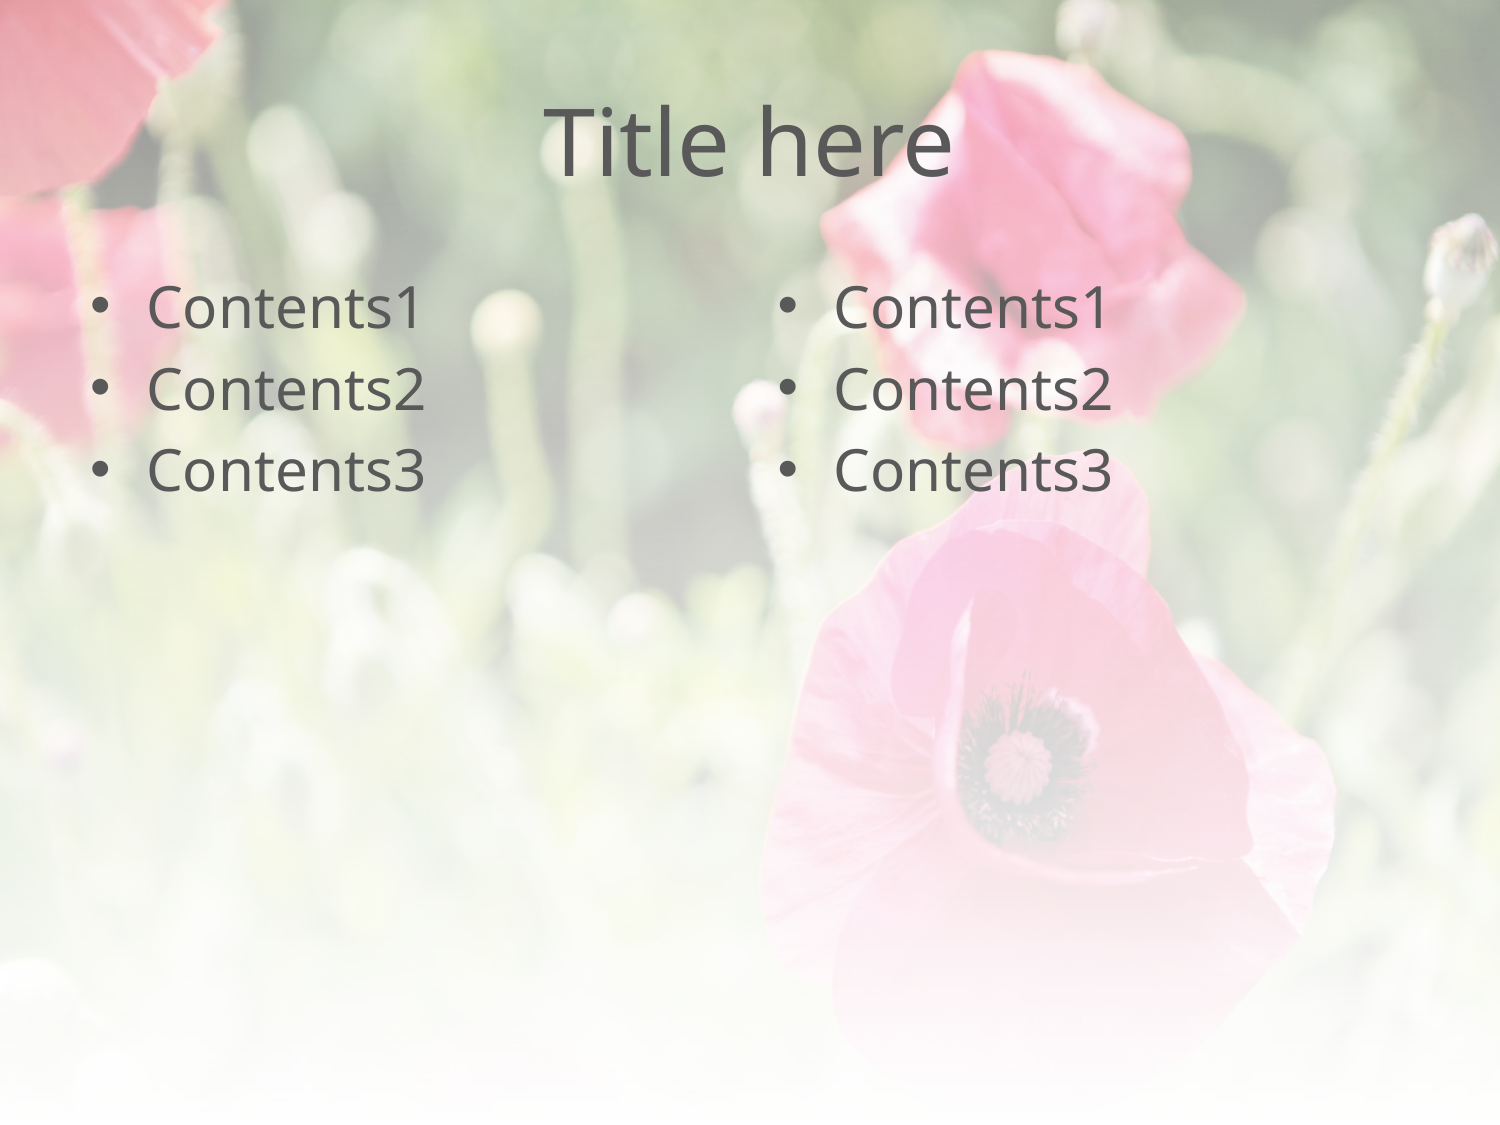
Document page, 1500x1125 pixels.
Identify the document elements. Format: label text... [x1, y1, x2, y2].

list Contents1 Contents2 Contents3 [762, 262, 1425, 1005]
text_box [0, 0, 1500, 1125]
list Contents1 Contents2 Contents3 [75, 262, 738, 1005]
title Title here [75, 45, 1425, 233]
